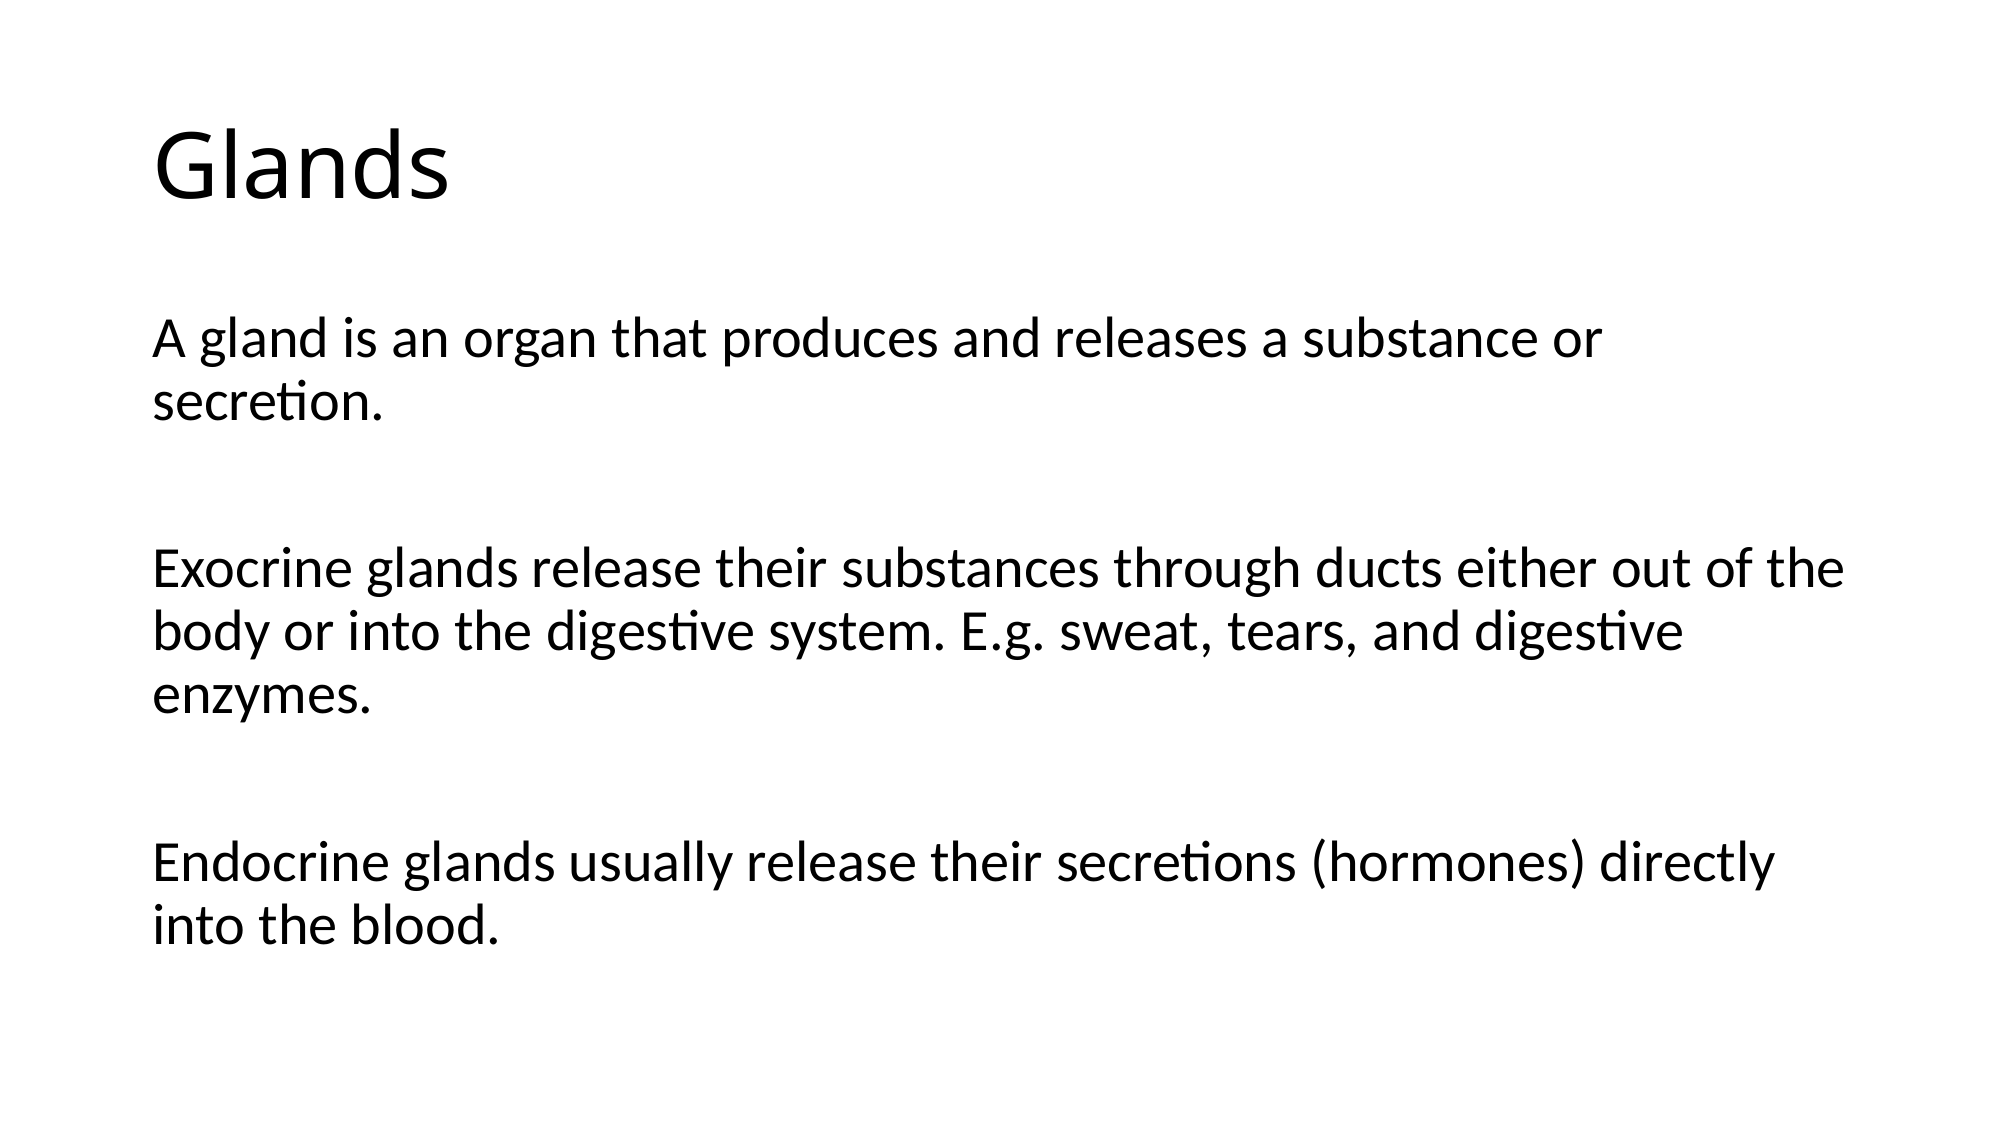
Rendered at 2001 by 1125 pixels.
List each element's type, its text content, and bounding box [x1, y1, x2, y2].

title Glands [137, 59, 1863, 278]
list A gland is an organ that produces and releases a substance or secretion. Exocrine glands release their substances through ducts either out of the body or into the digestive system. E.g. sweat, tears, and digestive enzymes. Endocrine glands usually release their secretions (hormones) directly into the blood. [137, 299, 1863, 1014]
